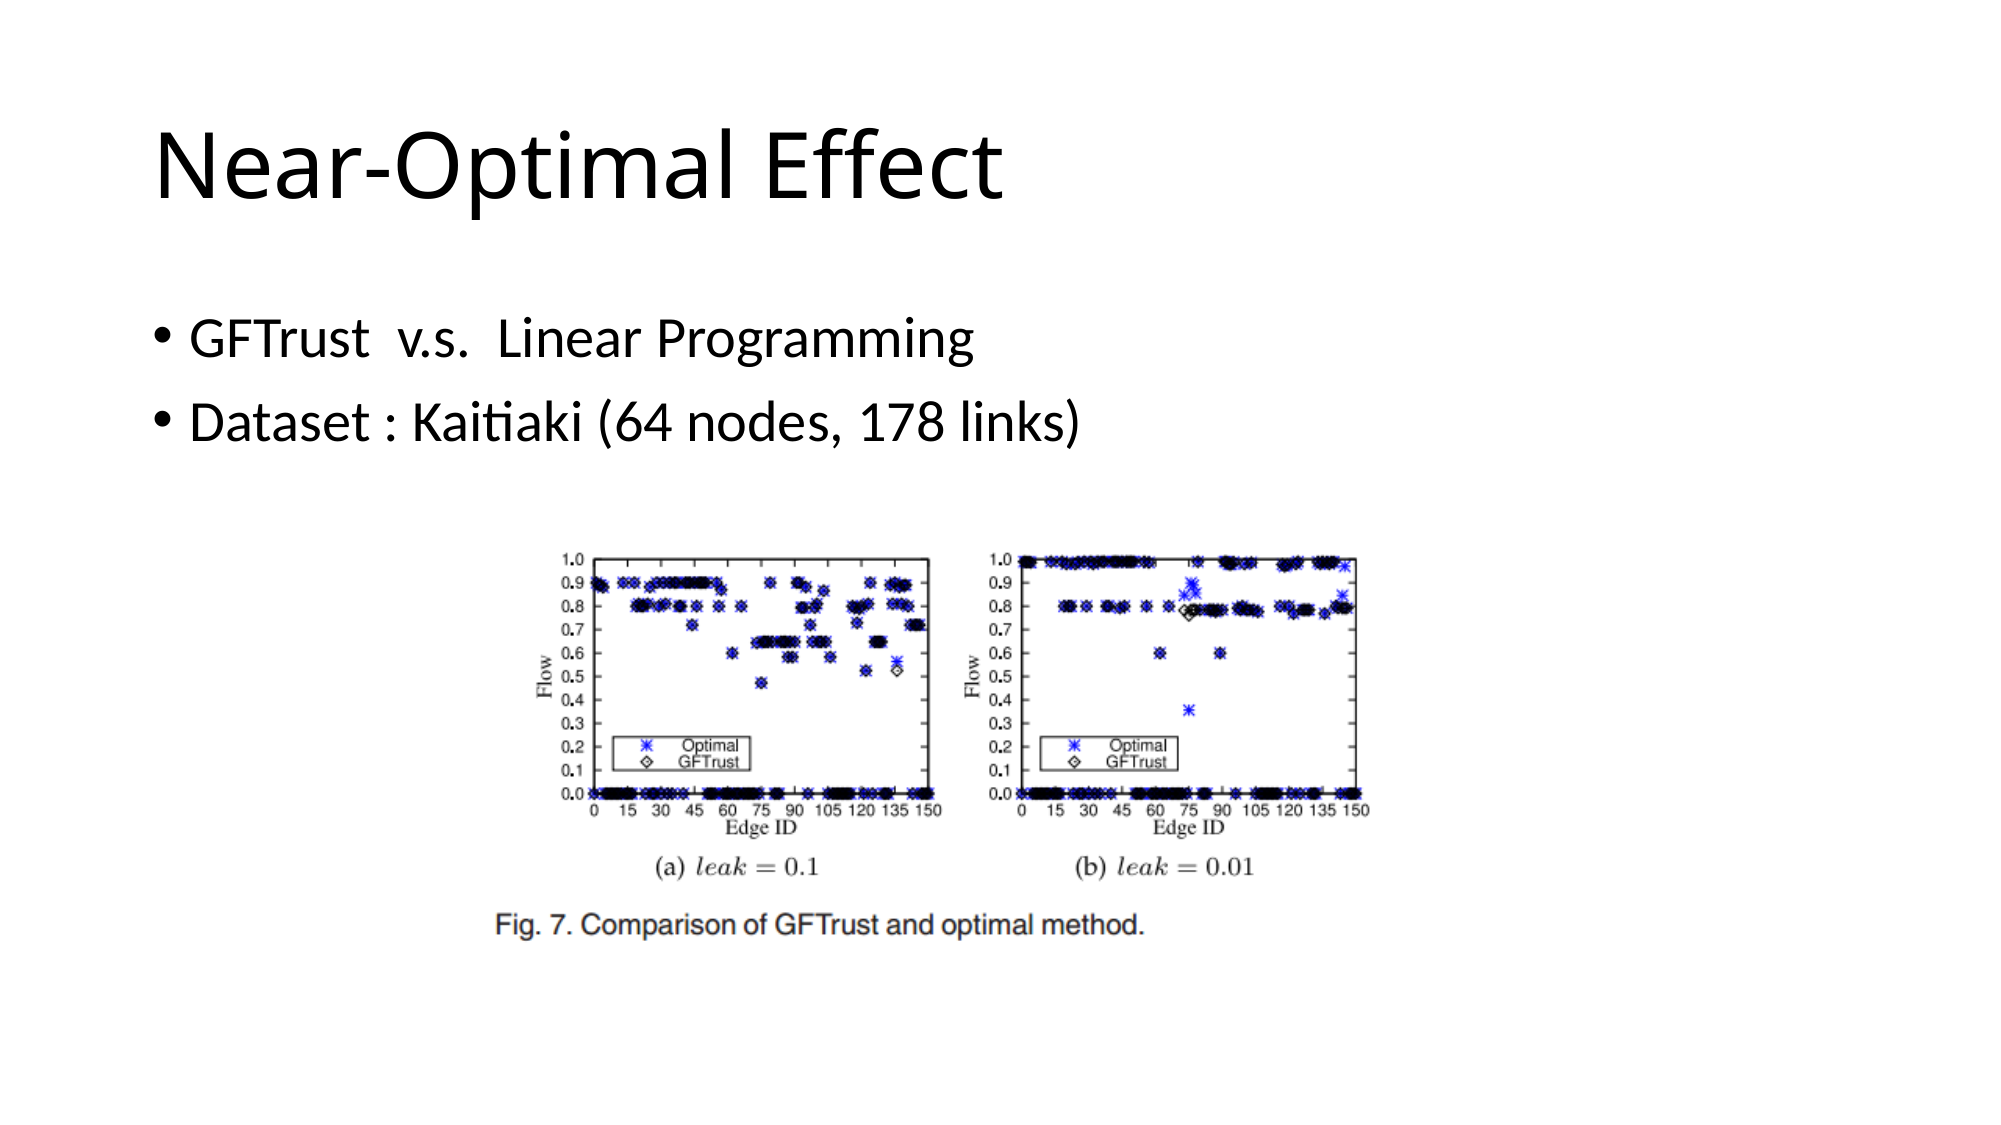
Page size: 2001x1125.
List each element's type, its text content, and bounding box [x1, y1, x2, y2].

list GFTrust v.s. Linear Programming Dataset : Kaitiaki (64 nodes, 178 links) [137, 299, 1863, 1014]
title Near-Optimal Effect [137, 59, 1863, 278]
picture [488, 539, 1379, 955]
